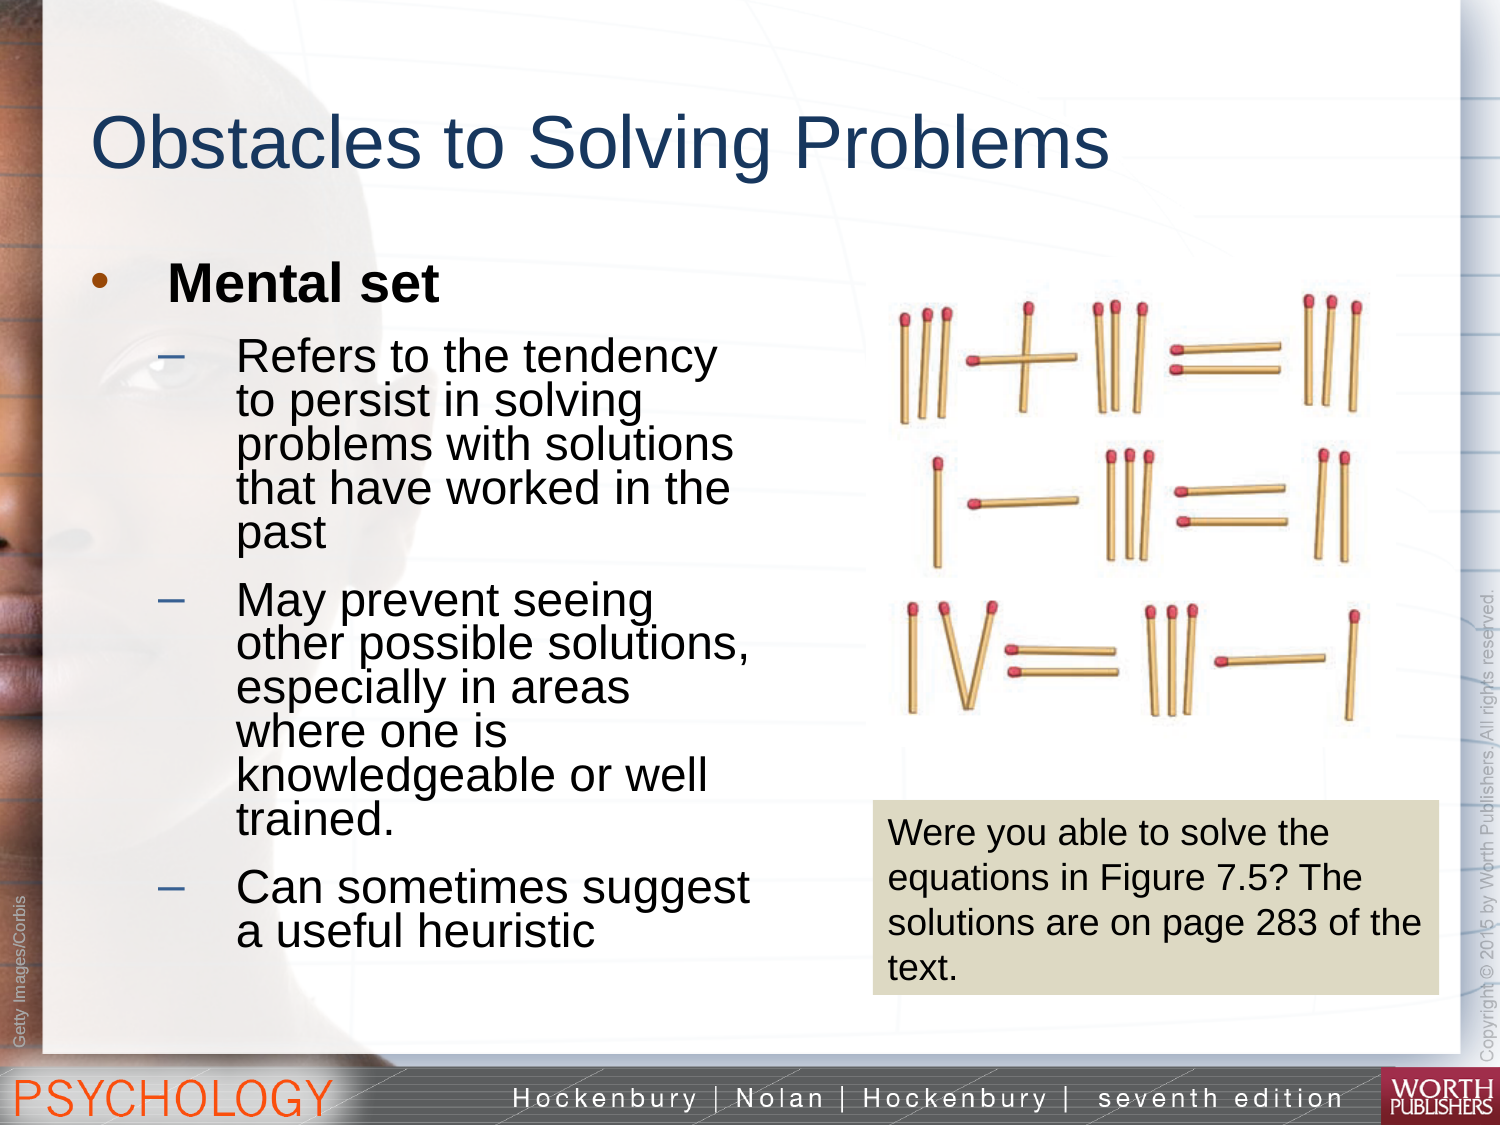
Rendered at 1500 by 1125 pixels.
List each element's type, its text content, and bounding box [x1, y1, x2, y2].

title Obstacles to Solving Problems [75, 45, 1425, 233]
text_box Were you able to solve the equations in Figure 7.5? The solutions are on page 283 of the text. [872, 800, 1440, 995]
picture [0, 0, 1500, 1125]
list Mental set Refers to the tendency to persist in solving problems with solutions that have worked in the past May prevent seeing other possible solutions, especially in areas where one is knowledgeable or well trained. Can sometimes suggest a useful heuristic [75, 262, 768, 1005]
